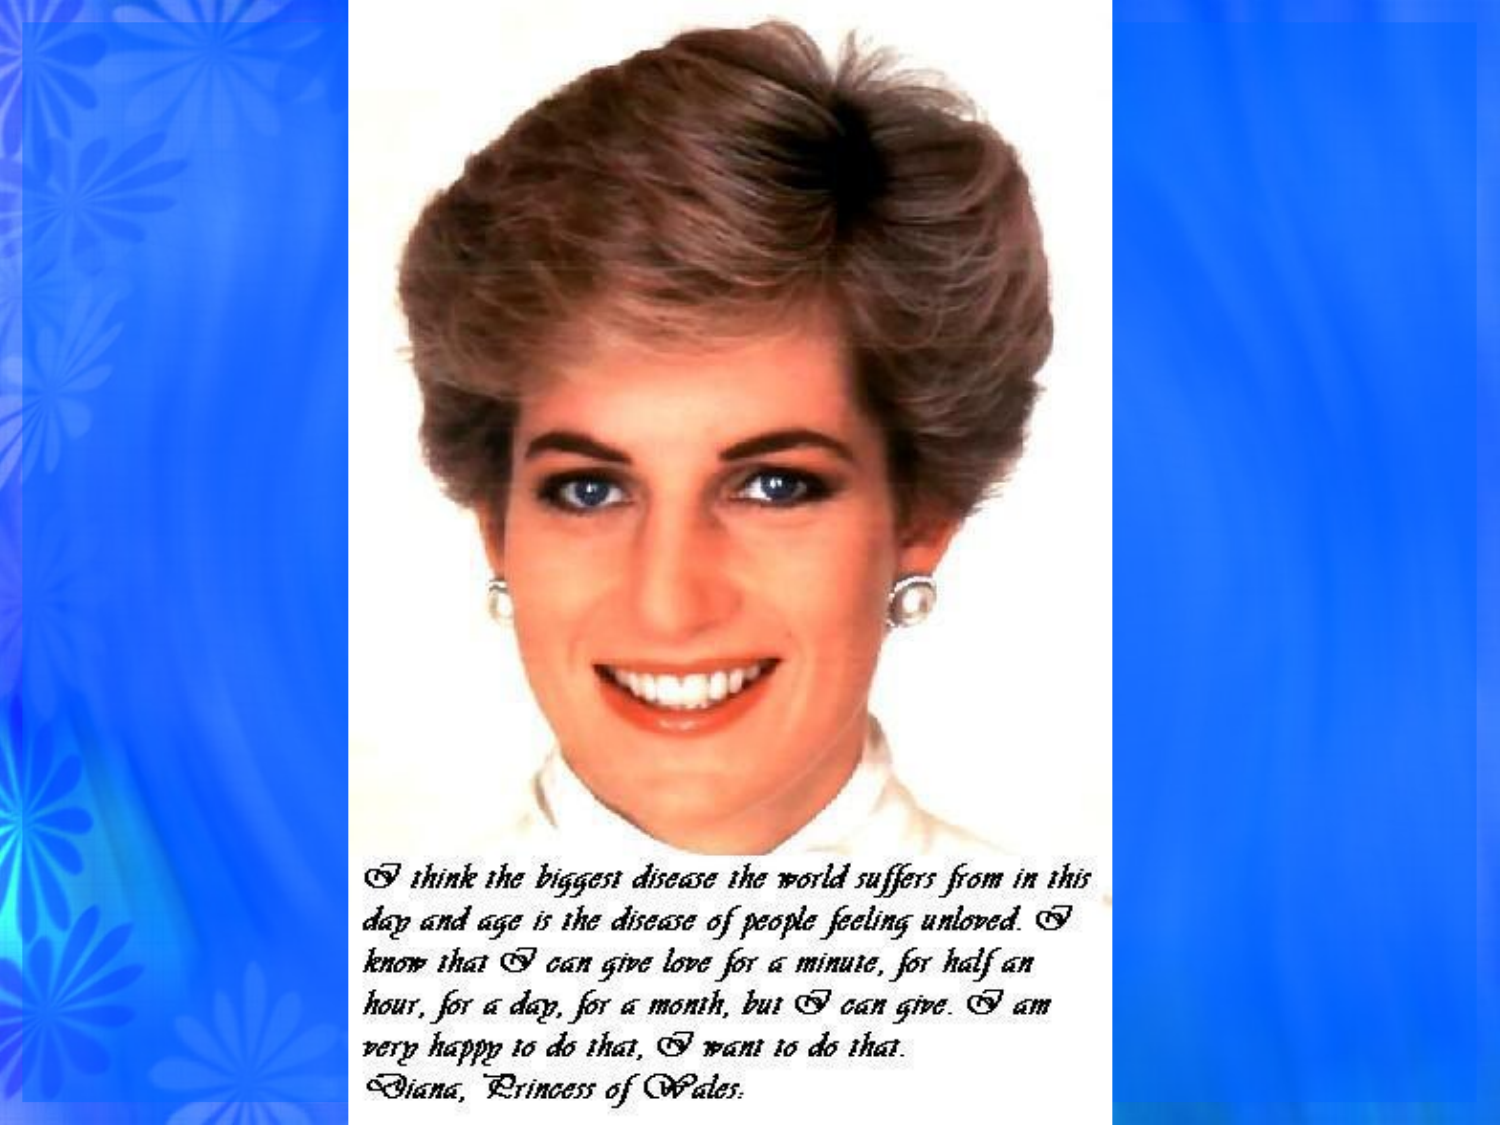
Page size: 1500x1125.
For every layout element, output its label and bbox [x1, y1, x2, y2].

picture [0, 0, 348, 1125]
picture [1113, 0, 1500, 1125]
list [348, 0, 1113, 1125]
